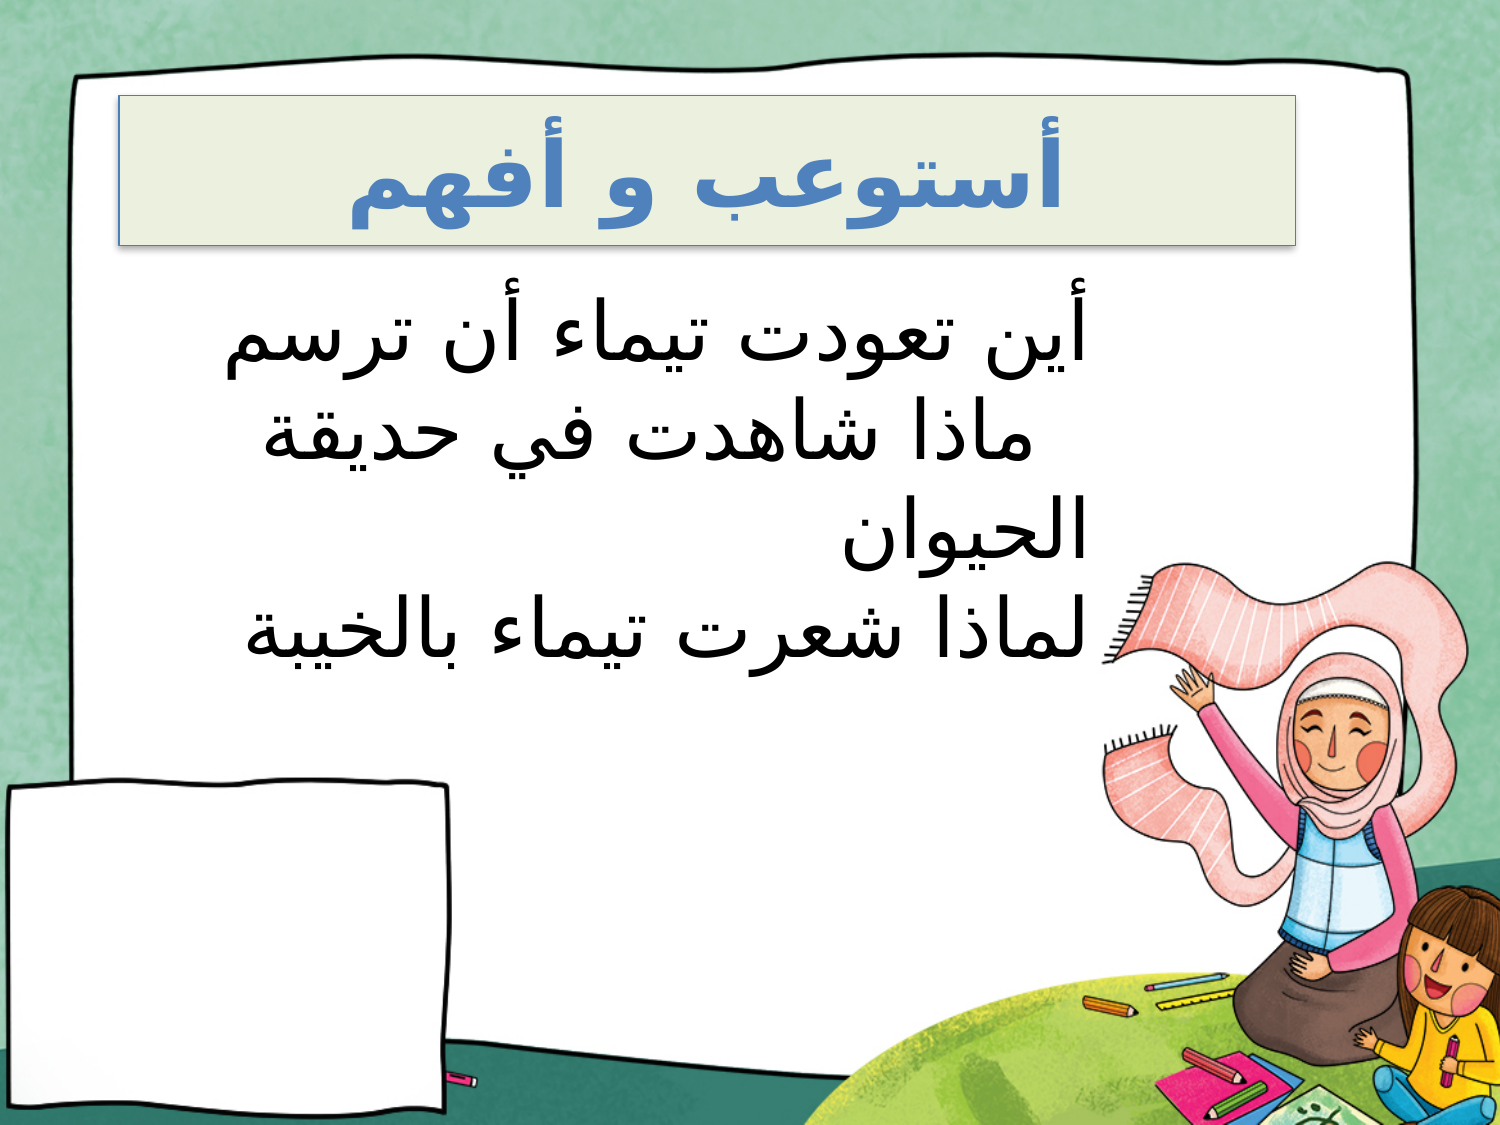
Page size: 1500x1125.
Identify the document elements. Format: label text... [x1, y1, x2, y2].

title أين تعودت تيماء أن ترسم ماذا شاهدت في حديقة الحيوان لماذا شعرت تيماء بالخيبة [98, 268, 1107, 683]
picture [0, 0, 1500, 1125]
text_box أستوعب و أفهم [118, 95, 1296, 246]
